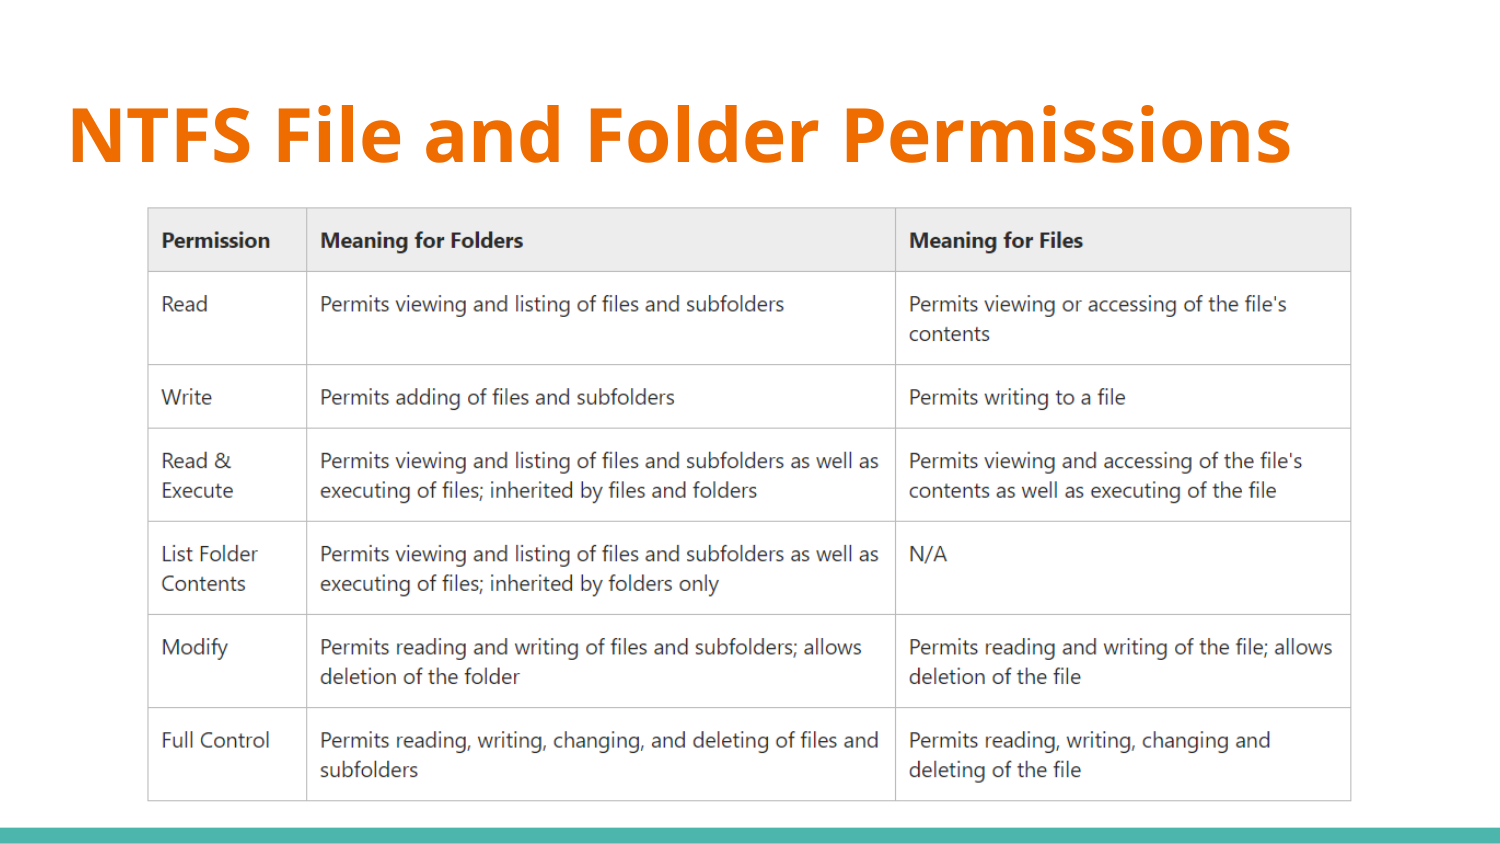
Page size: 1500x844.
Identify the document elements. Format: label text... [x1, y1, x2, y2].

picture [142, 203, 1358, 809]
title NTFS File and Folder Permissions [51, 72, 1449, 189]
